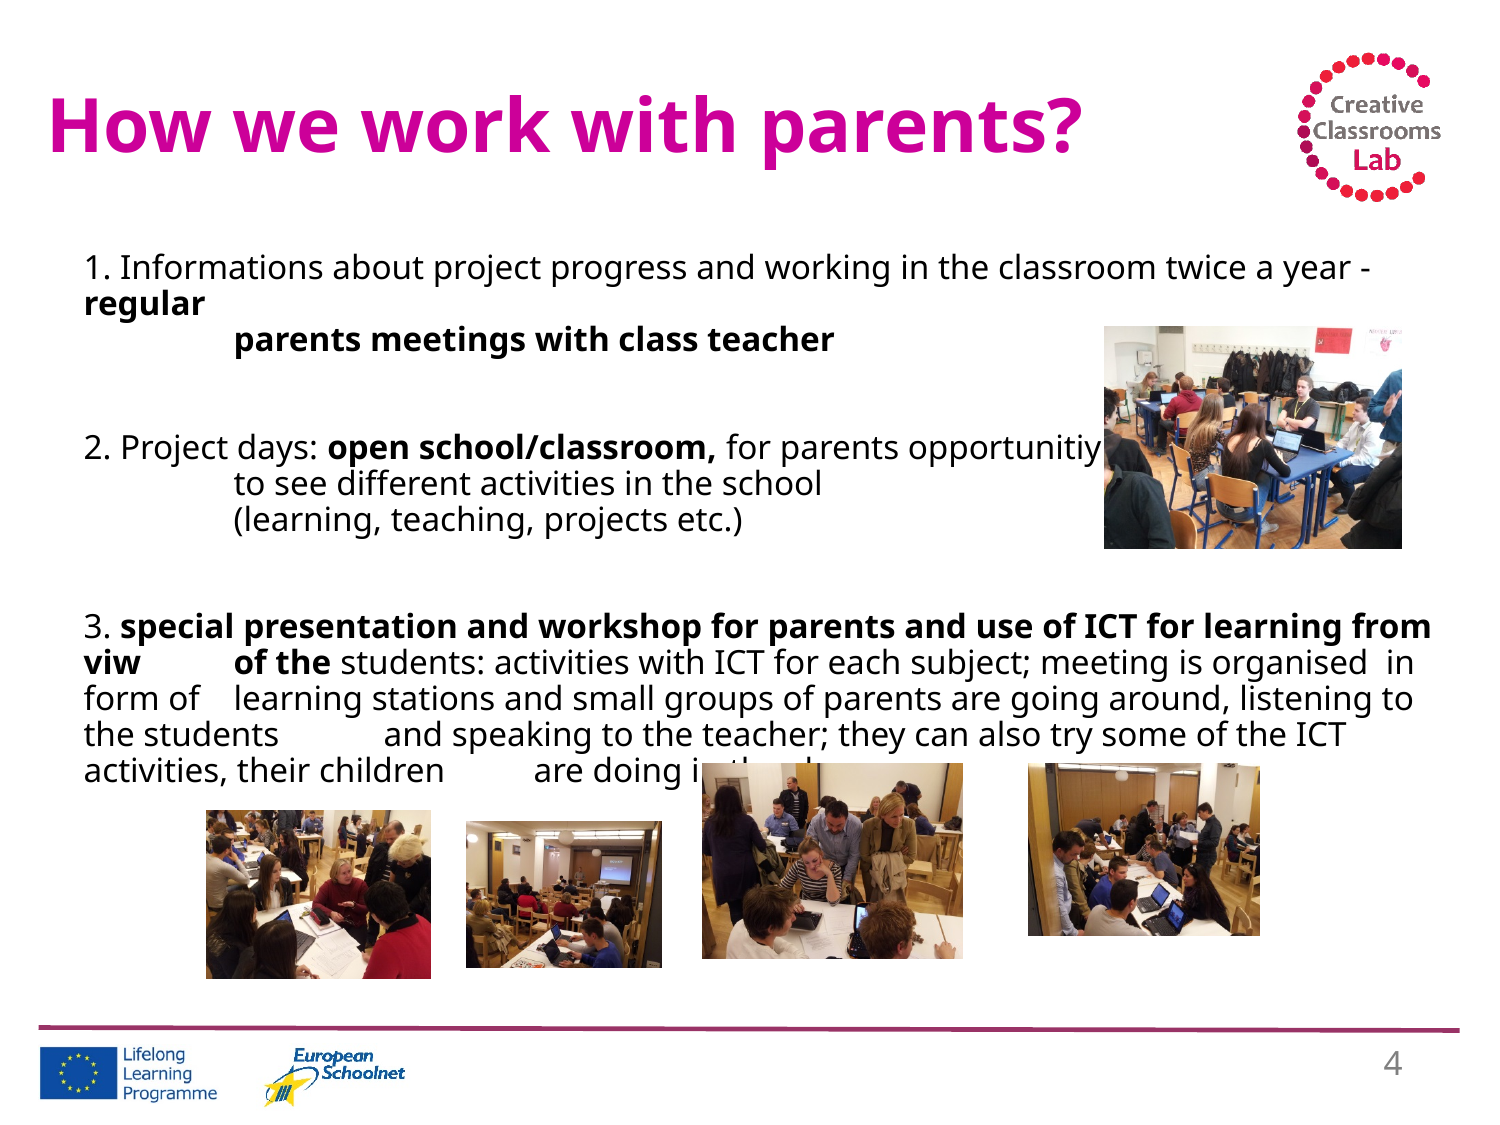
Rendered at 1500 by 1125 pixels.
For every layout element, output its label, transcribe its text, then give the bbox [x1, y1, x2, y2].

picture [1291, 38, 1460, 217]
picture [206, 810, 432, 979]
picture [466, 821, 662, 968]
picture [38, 1044, 220, 1104]
picture [1028, 762, 1260, 937]
picture [702, 762, 963, 959]
picture [256, 1043, 412, 1118]
text_box 4 [1383, 1042, 1473, 1097]
picture [1104, 325, 1402, 550]
list 1. Informations about project progress and working in the classroom twice a year - regular parents meetings with class teacher 2. Project days: open school/classroom, for parents opportunitiy to see different activities in the school (learning, teaching, projects etc.) 3. special presentation and workshop for parents and use of ICT for learning from viw of the students: activities with ICT for each subject; meeting is organised in form of learning stations and small groups of parents are going around, listening to the students and speaking to the teacher; they can also try some of the ICT activities, their children are doing in the classroom [38, 243, 1461, 1014]
title How we work with parents? [38, 35, 1248, 209]
